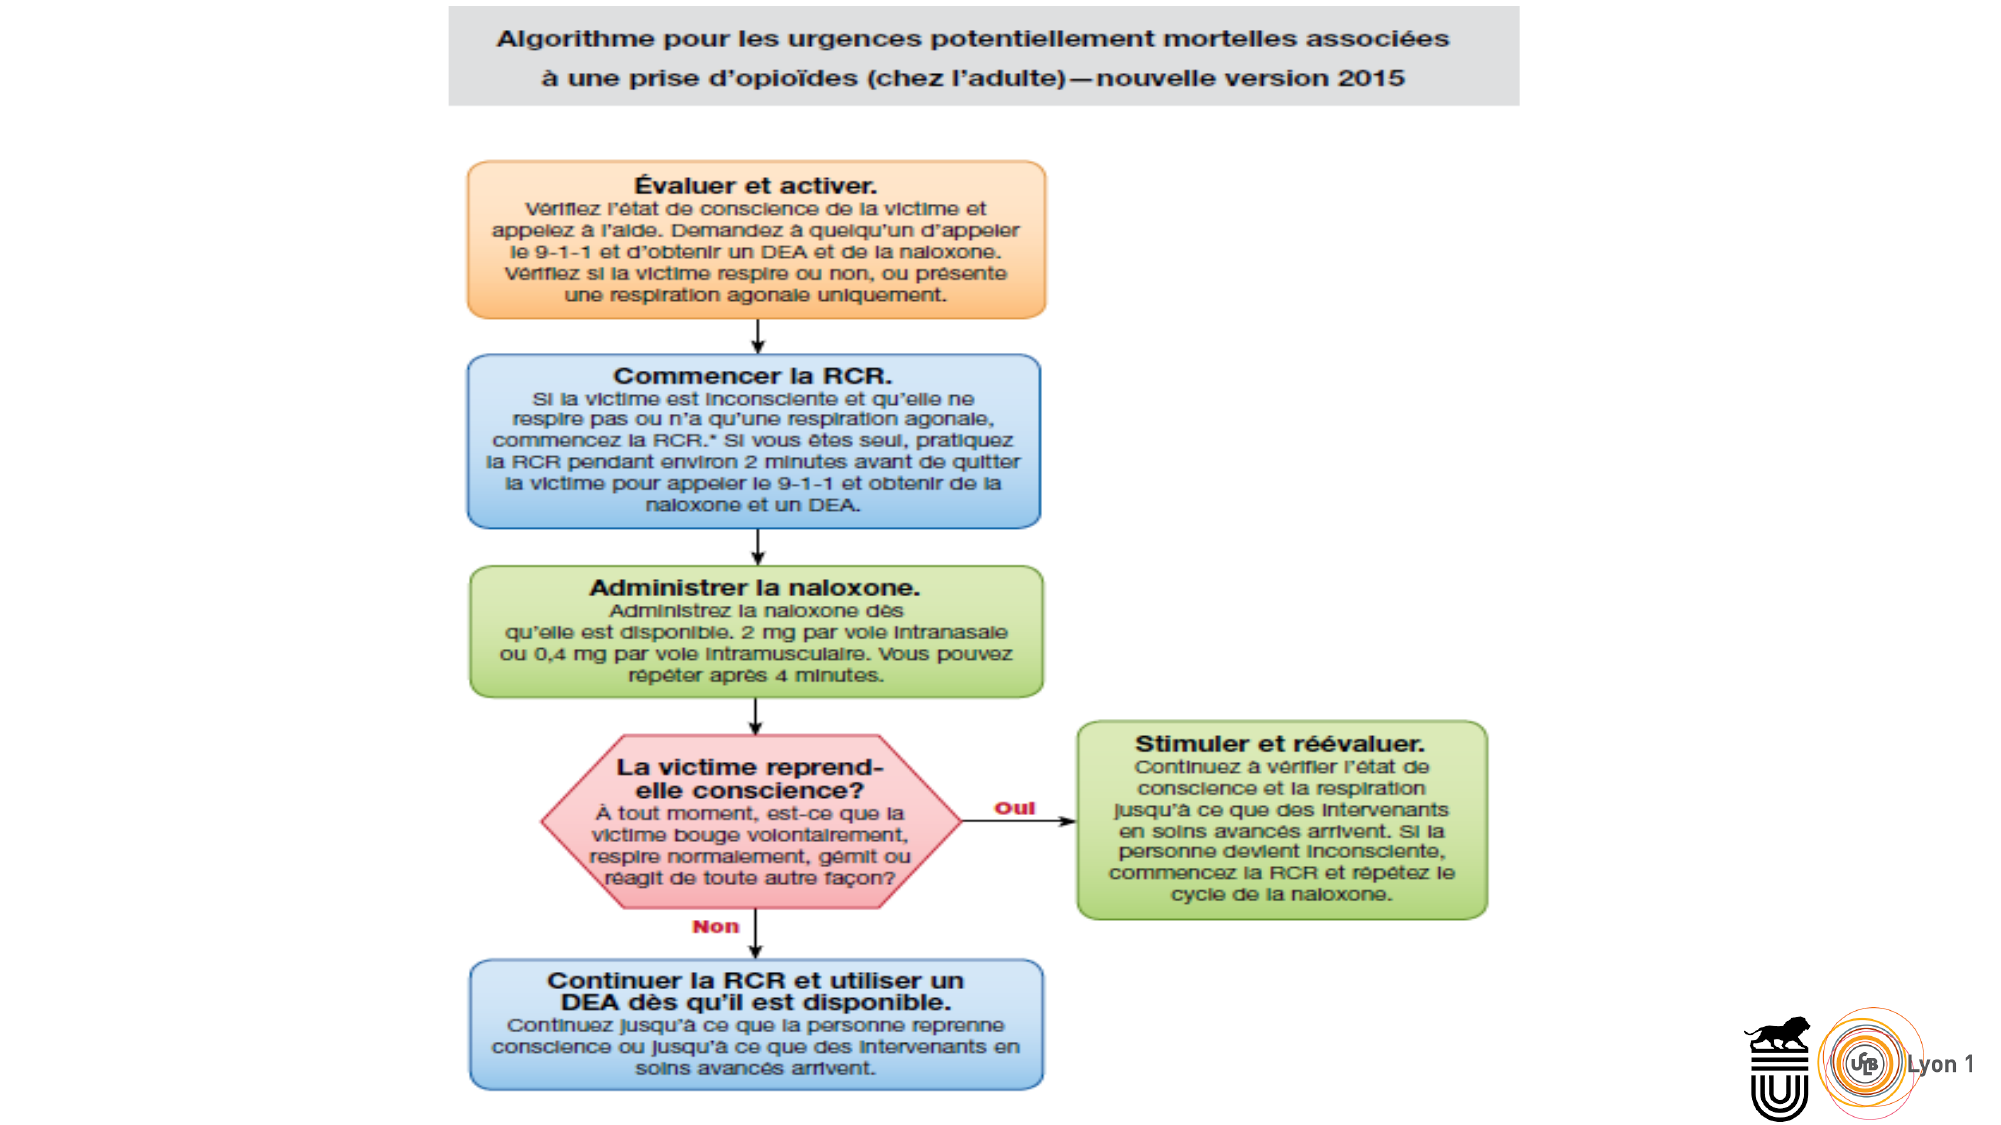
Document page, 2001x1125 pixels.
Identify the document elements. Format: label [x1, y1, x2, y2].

picture [448, 6, 1520, 1098]
picture [1741, 1007, 1972, 1125]
